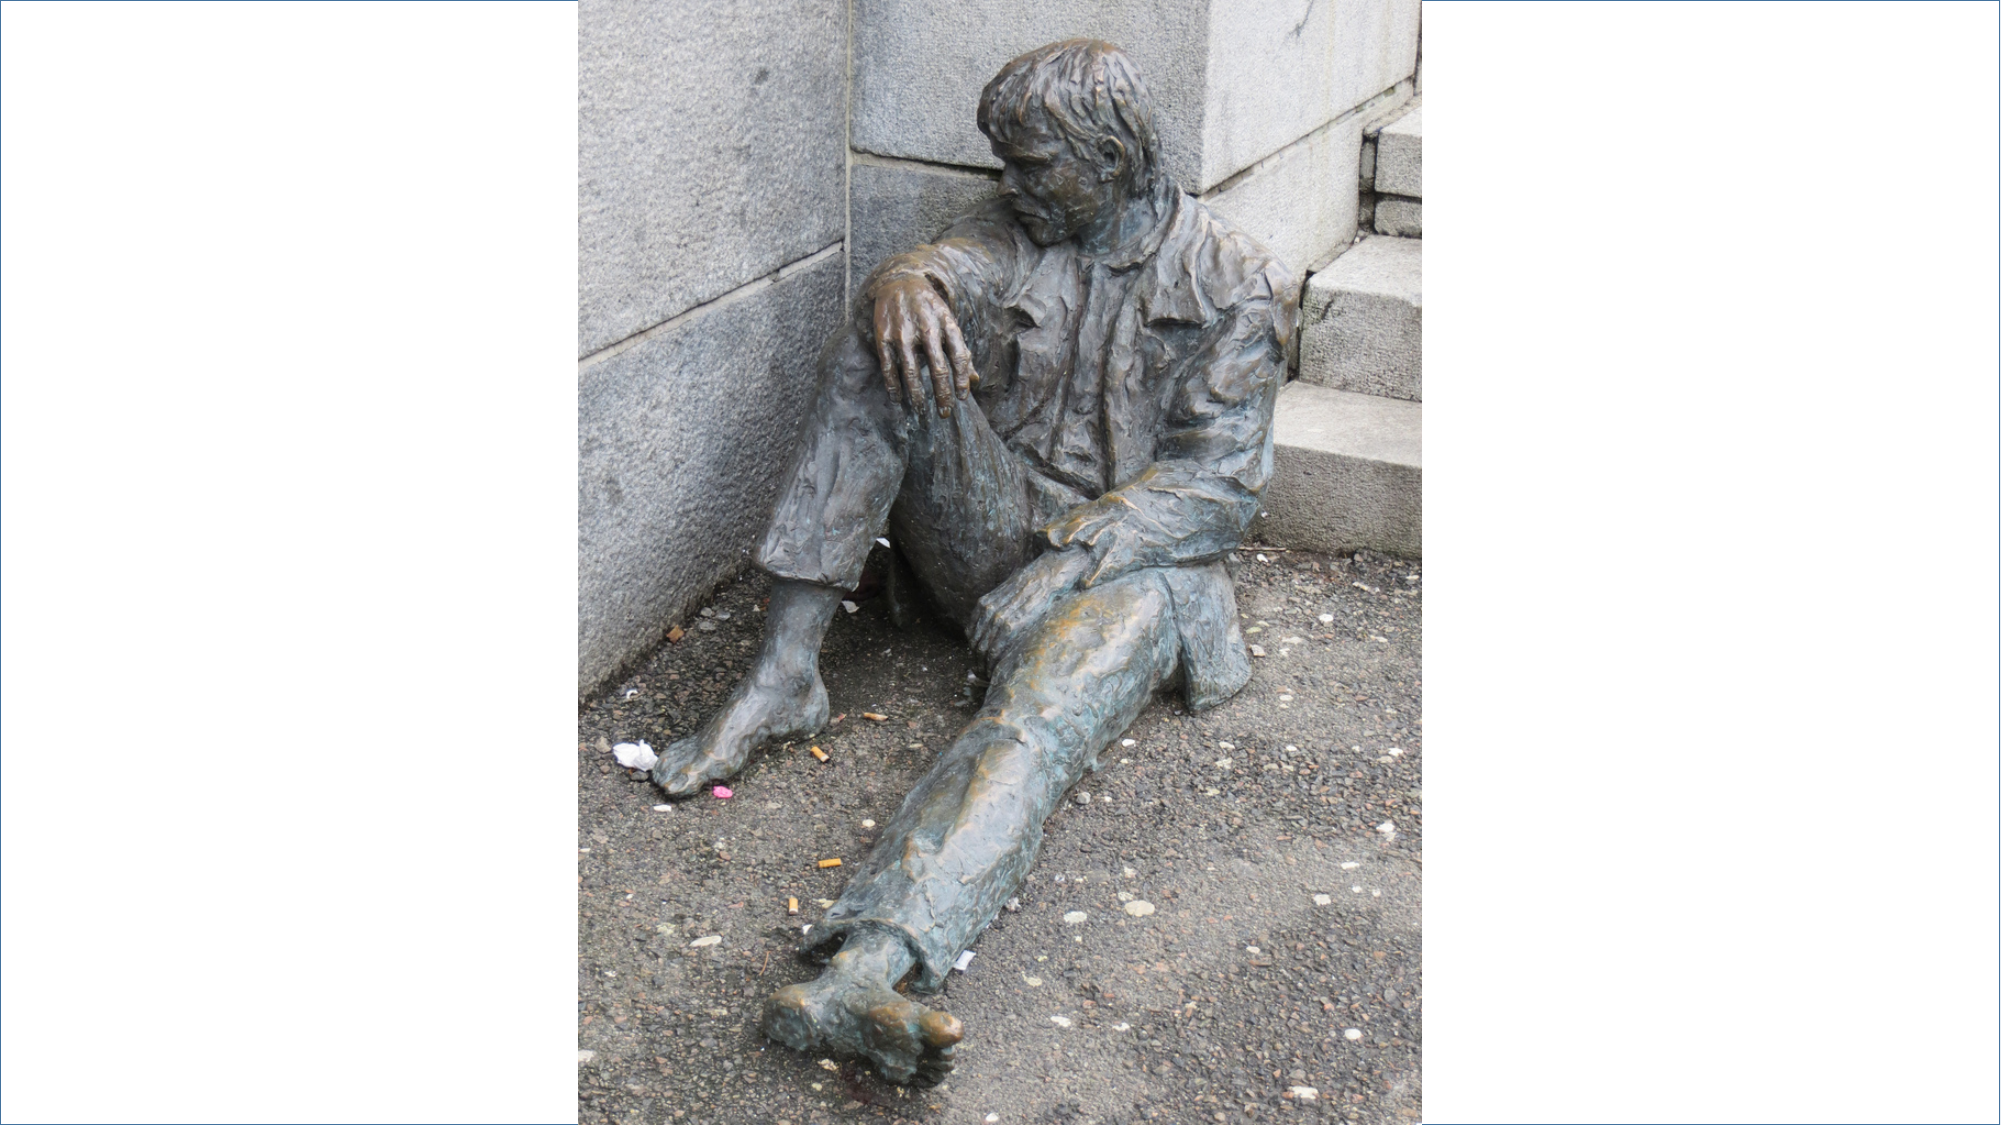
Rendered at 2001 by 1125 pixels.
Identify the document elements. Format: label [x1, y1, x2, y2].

picture [578, 0, 1422, 1125]
